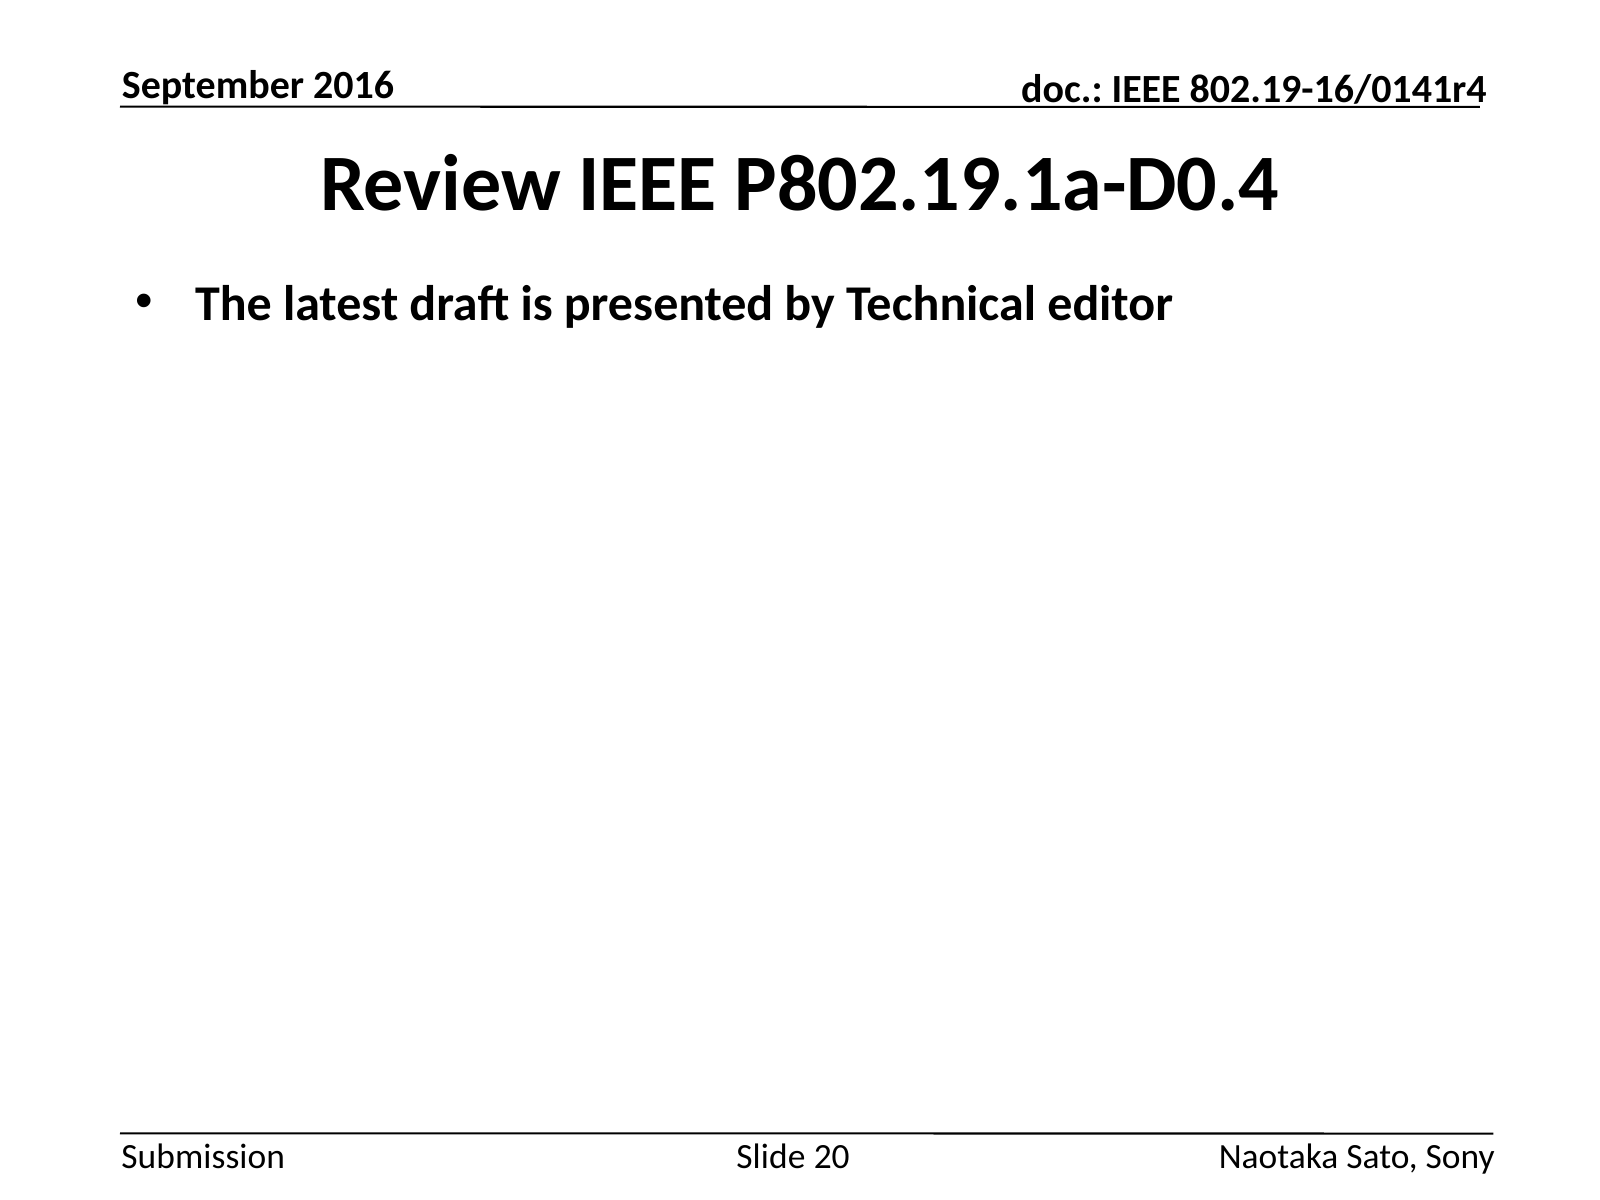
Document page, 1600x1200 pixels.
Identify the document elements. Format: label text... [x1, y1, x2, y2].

slide_number Slide 20 [733, 1132, 854, 1197]
list The latest draft is presented by Technical editor [119, 262, 1480, 1126]
footer Naotaka Sato, Sony [937, 1132, 1495, 1174]
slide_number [121, 58, 451, 107]
title Review IEEE P802.19.1a-D0.4 [119, 119, 1480, 238]
